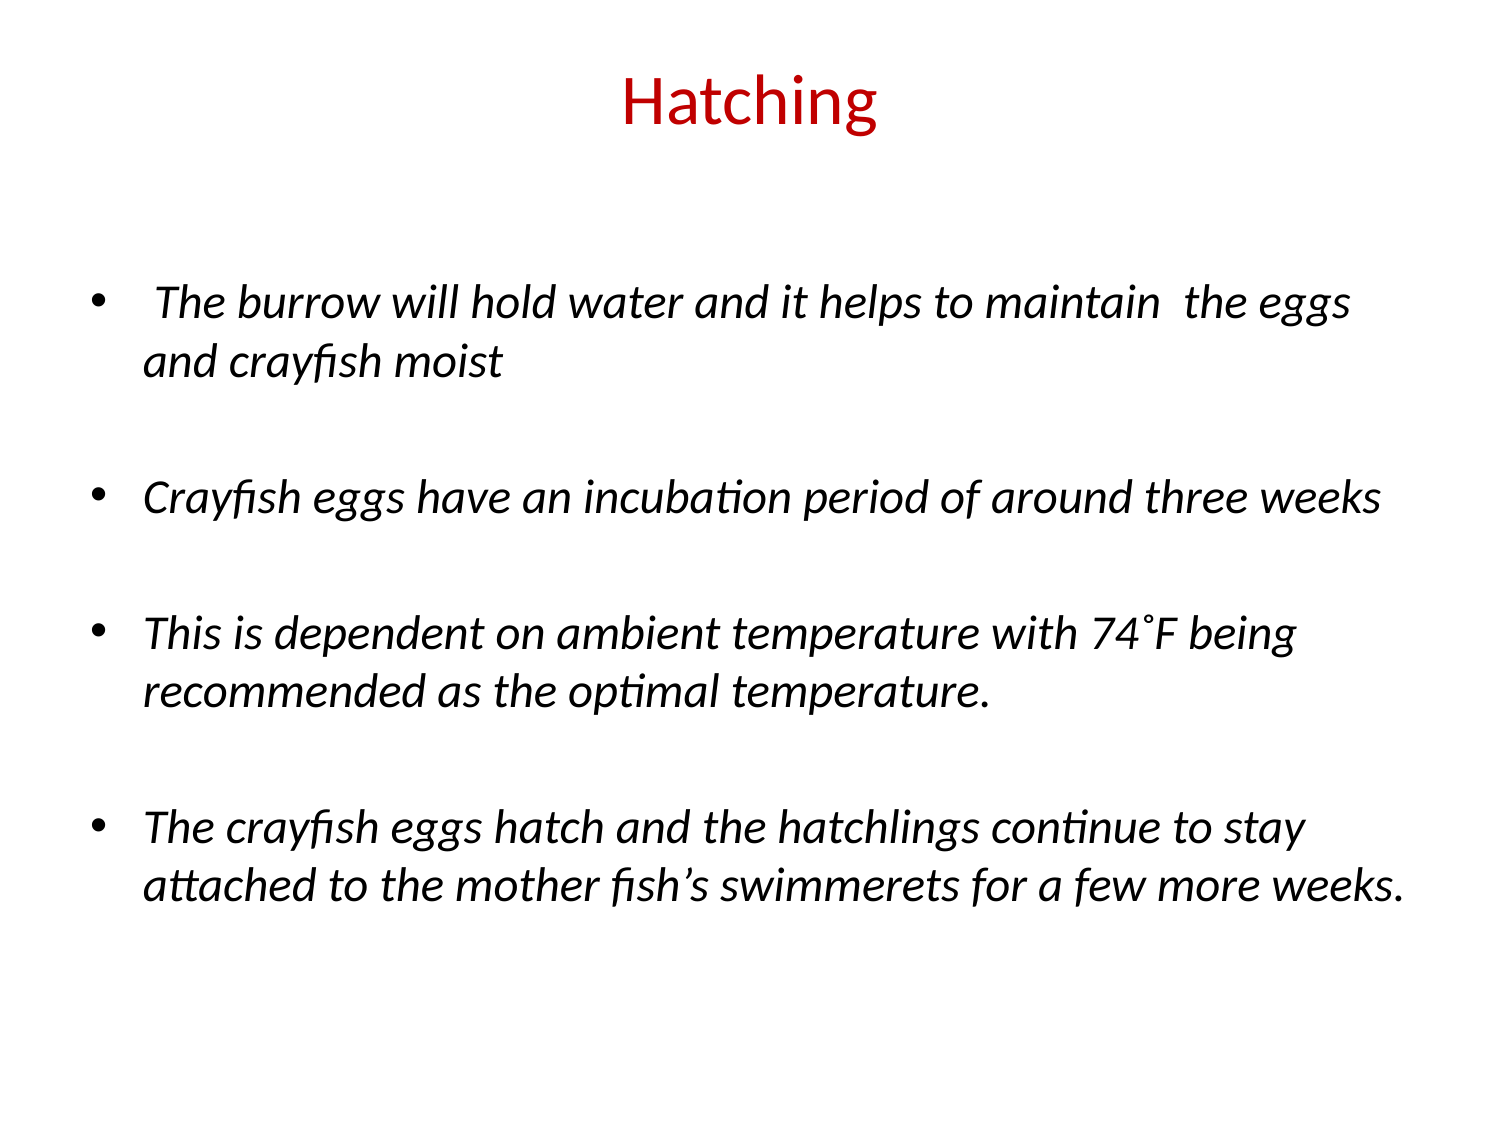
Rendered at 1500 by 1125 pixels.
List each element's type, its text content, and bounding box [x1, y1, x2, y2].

title Hatching [75, 45, 1425, 233]
list The burrow will hold water and it helps to maintain the eggs and crayfish moist Crayfish eggs have an incubation period of around three weeks This is dependent on ambient temperature with 74˚F being recommended as the optimal temperature. The crayfish eggs hatch and the hatchlings continue to stay attached to the mother fish’s swimmerets for a few more weeks. [75, 262, 1425, 1005]
